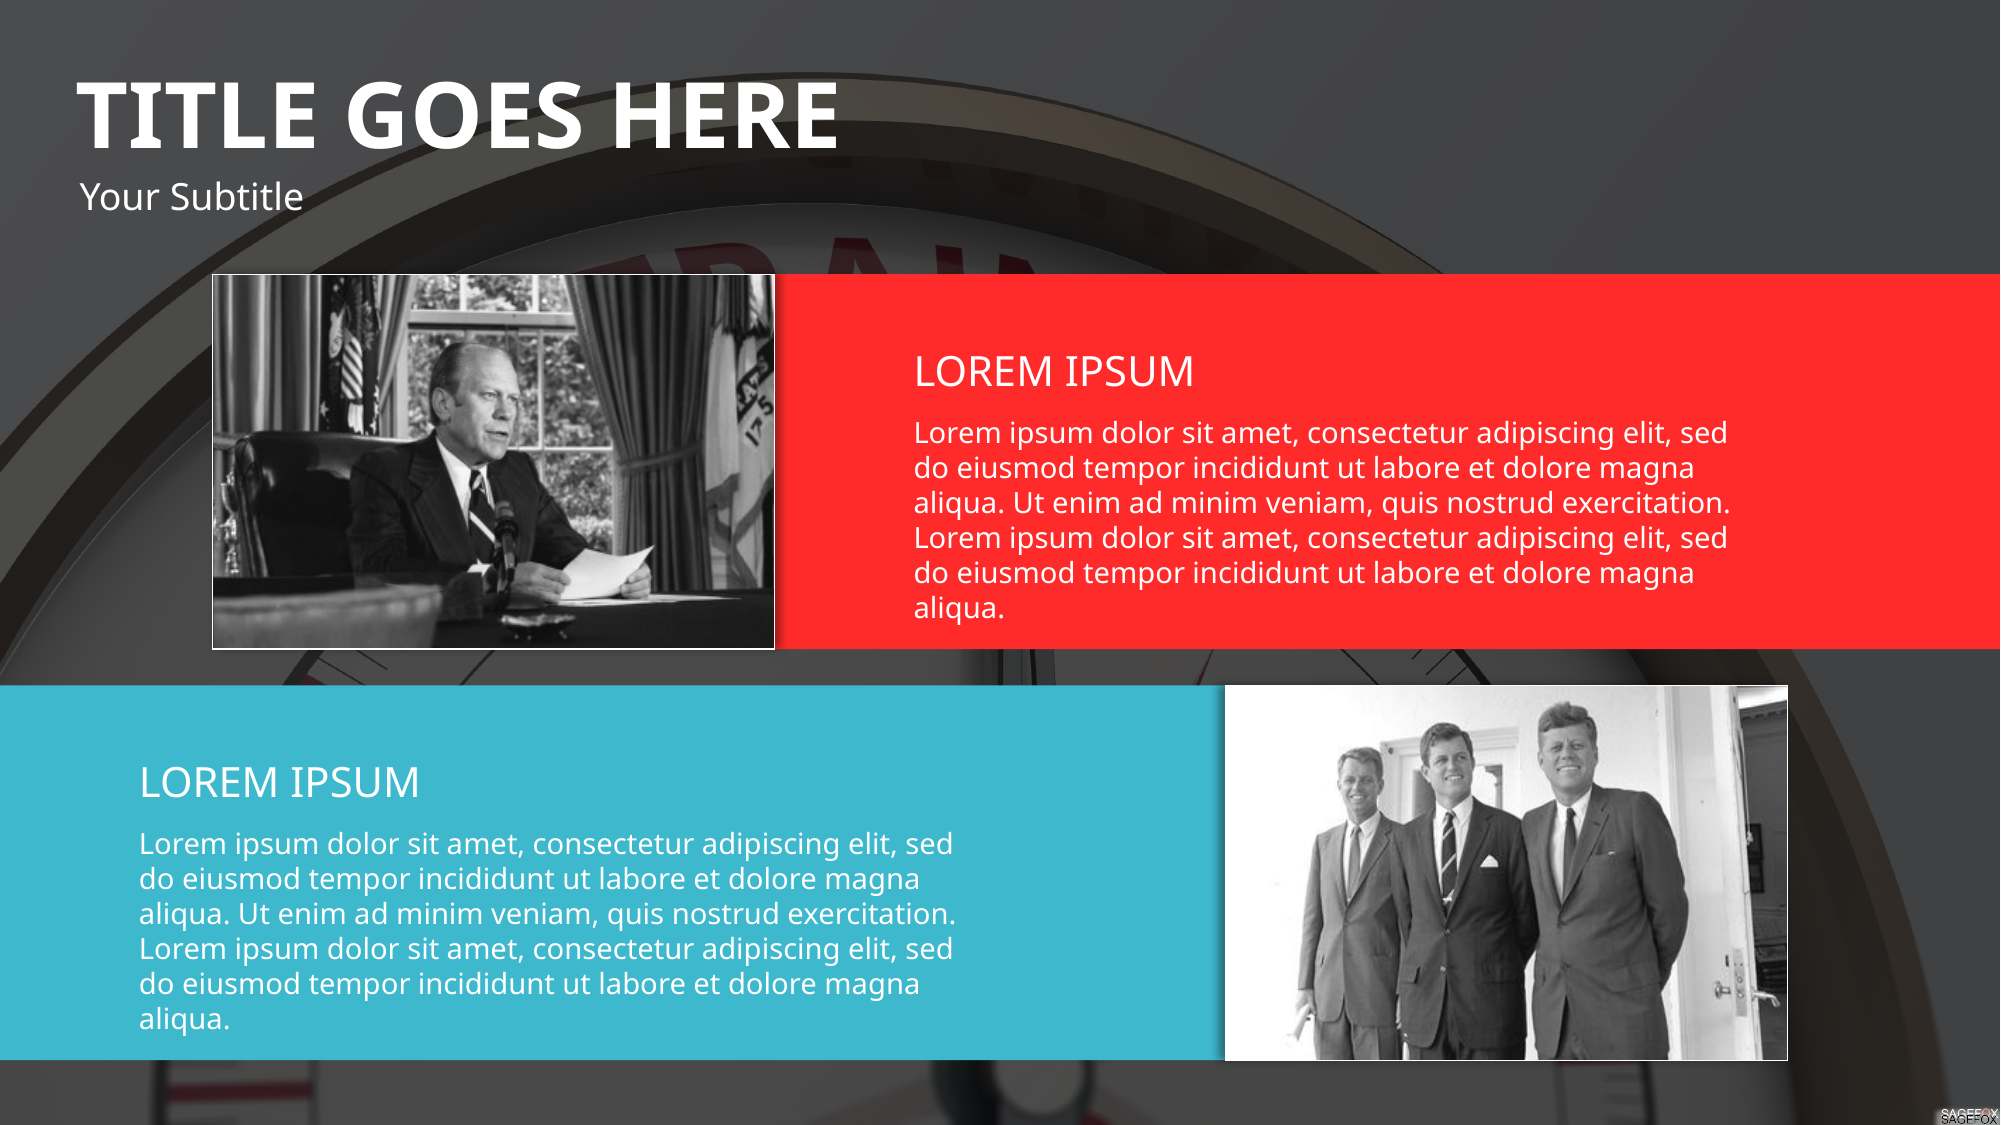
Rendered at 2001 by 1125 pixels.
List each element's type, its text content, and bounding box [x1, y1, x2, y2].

picture [1938, 1114, 1999, 1125]
text_box [211, 273, 776, 650]
text_box [0, 684, 1213, 1061]
text_box LOREM IPSUM Lorem ipsum dolor sit amet, consectetur adipiscing elit, sed do eiusmod tempor incididunt ut labore et dolore magna aliqua. Ut enim ad minim veniam, quis nostrud exercitation. Lorem ipsum dolor sit amet, consectetur adipiscing elit, sed do eiusmod tempor incididunt ut labore et dolore magna aliqua. [898, 337, 1764, 632]
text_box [60, 49, 1020, 227]
text_box [786, 273, 2000, 650]
text_box [1224, 684, 1789, 1061]
text_box LOREM IPSUM Lorem ipsum dolor sit amet, consectetur adipiscing elit, sed do eiusmod tempor incididunt ut labore et dolore magna aliqua. Ut enim ad minim veniam, quis nostrud exercitation. Lorem ipsum dolor sit amet, consectetur adipiscing elit, sed do eiusmod tempor incididunt ut labore et dolore magna aliqua. [124, 748, 989, 1043]
